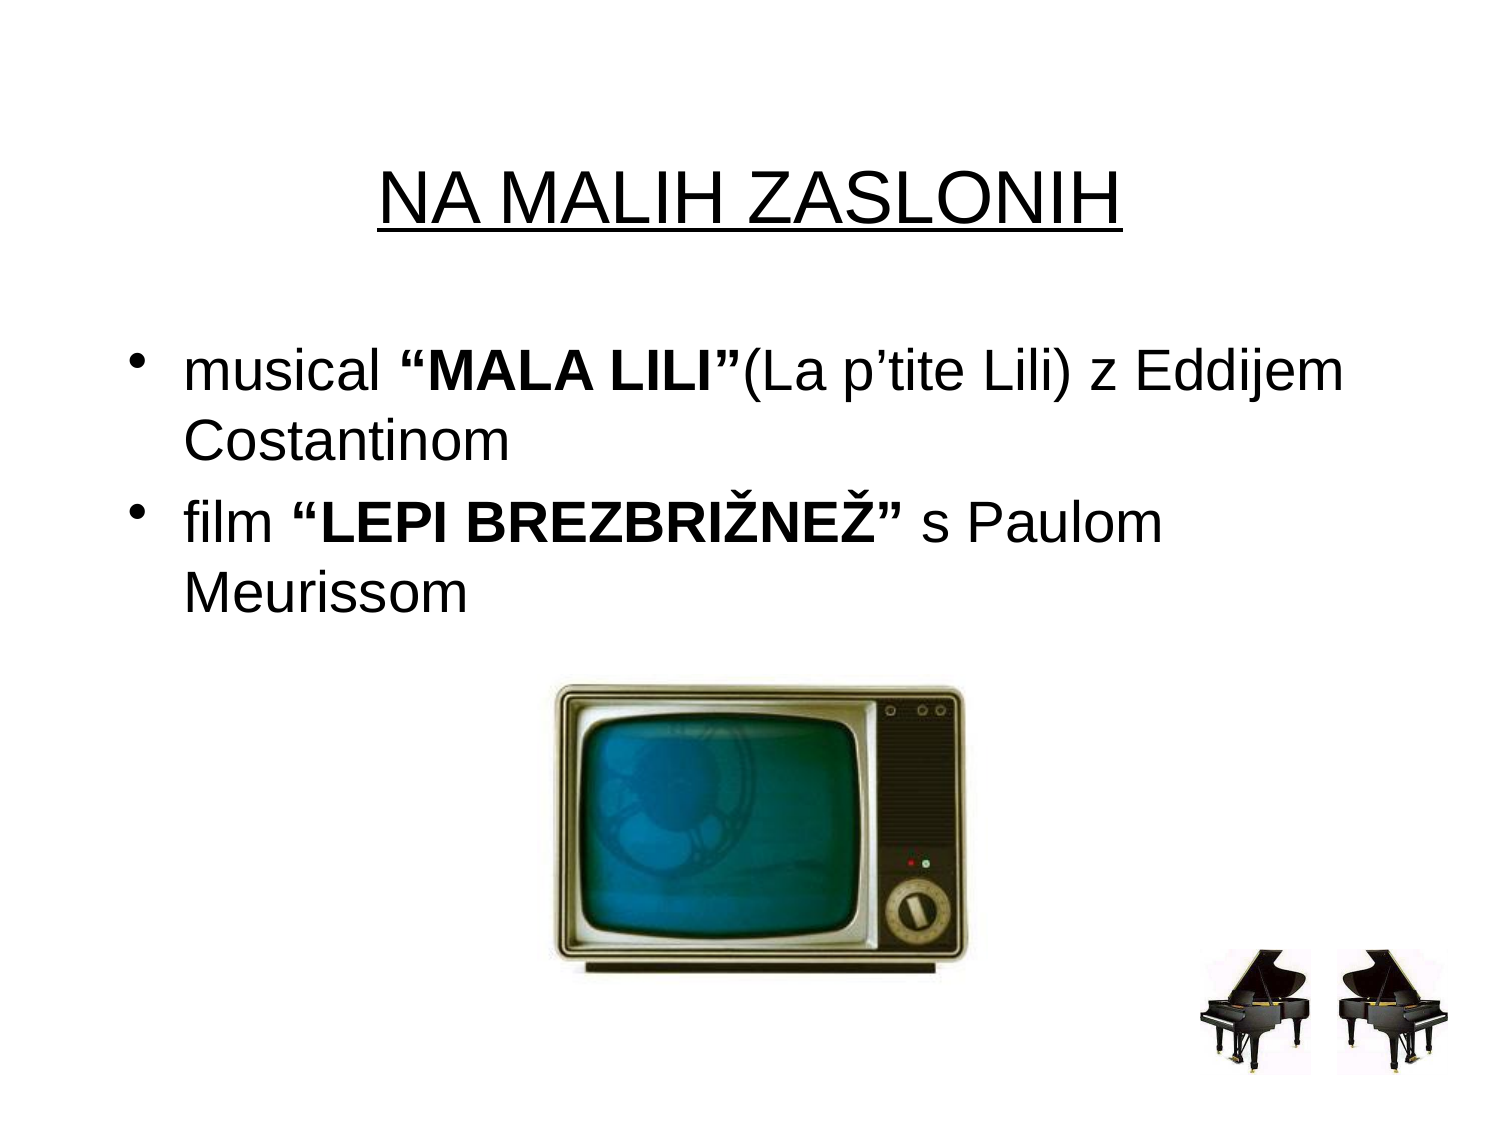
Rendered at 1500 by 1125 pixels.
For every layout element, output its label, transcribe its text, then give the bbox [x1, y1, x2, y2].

title NA MALIH ZASLONIH [112, 99, 1388, 288]
picture [1199, 949, 1311, 1076]
list musical “MALA LILI”(La p’tite Lili) z Eddijem Costantinom film “LEPI BREZBRIŽNEŽ” s Paulom Meurissom [112, 324, 1388, 650]
picture [537, 674, 988, 1005]
picture [1337, 949, 1448, 1076]
